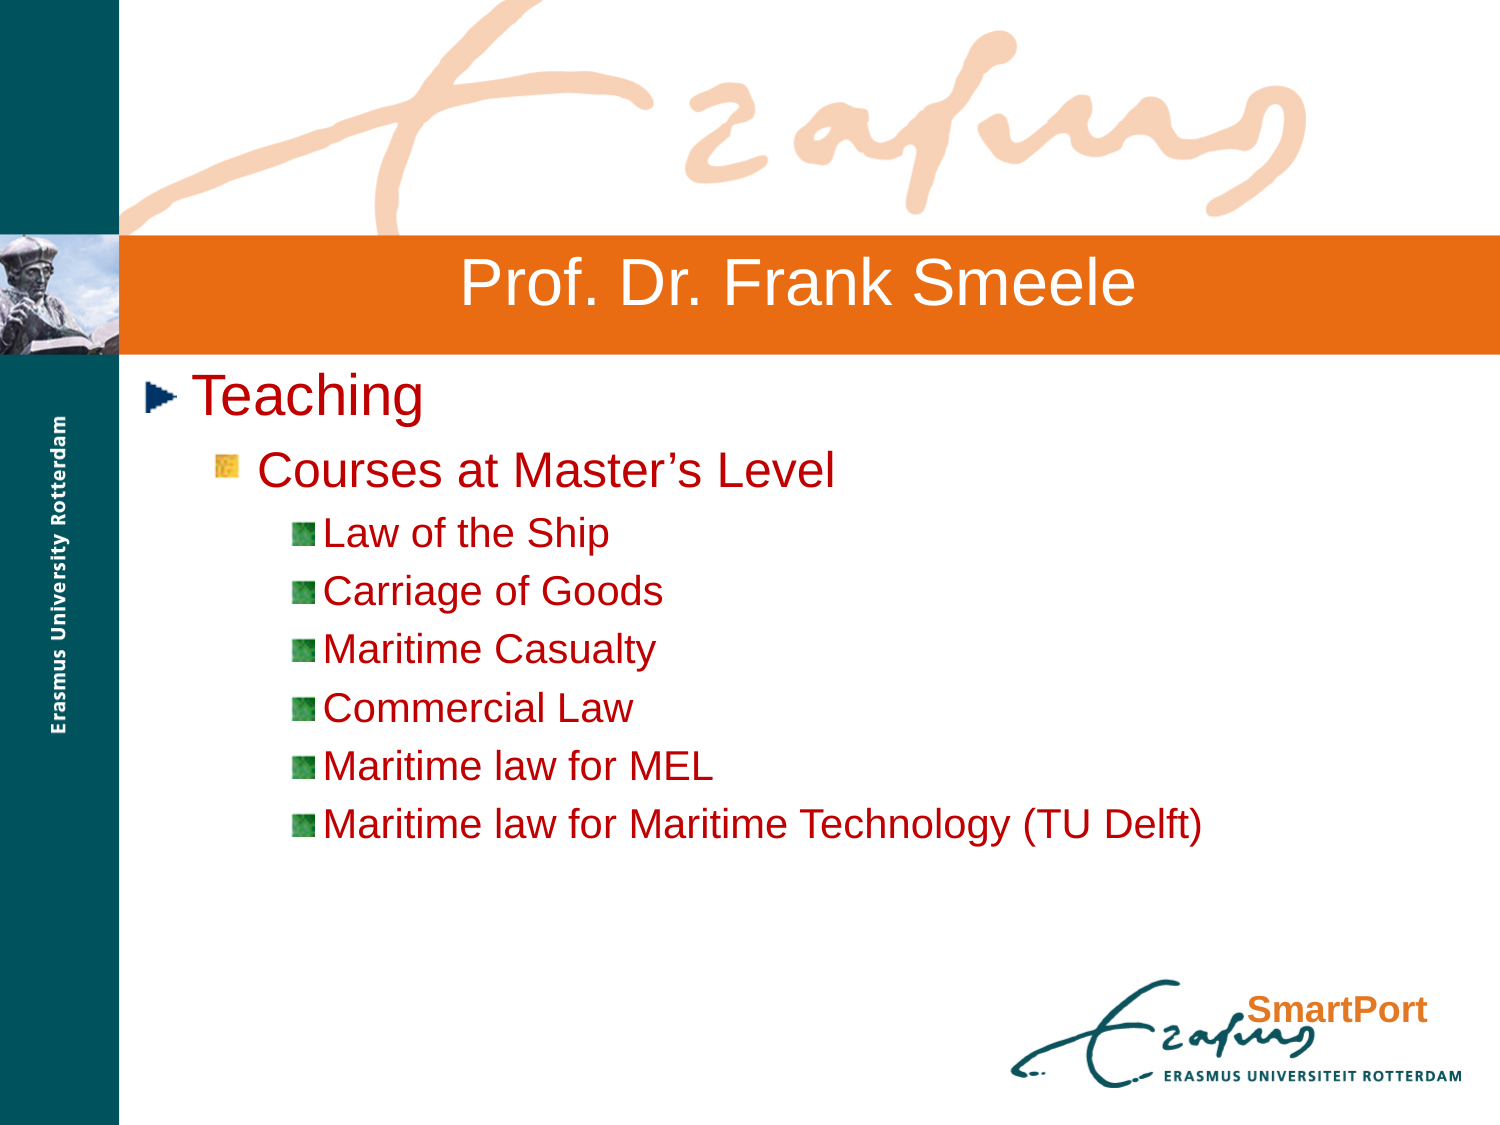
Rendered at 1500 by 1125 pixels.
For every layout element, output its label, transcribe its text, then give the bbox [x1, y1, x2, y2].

picture [285, 690, 315, 721]
picture [285, 749, 315, 779]
picture [210, 449, 246, 485]
picture [285, 807, 315, 837]
picture [0, 0, 1500, 1125]
list Teaching Courses at Master’s Level Law of the Ship Carriage of Goods Maritime Casualty Commercial Law Maritime law for MEL Maritime law for Maritime Technology (TU Delft) [120, 349, 1500, 1125]
title Prof. Dr. Frank Smeele [123, 231, 1474, 349]
picture [285, 632, 315, 662]
picture [285, 574, 315, 604]
picture [135, 371, 177, 413]
picture [285, 515, 315, 546]
